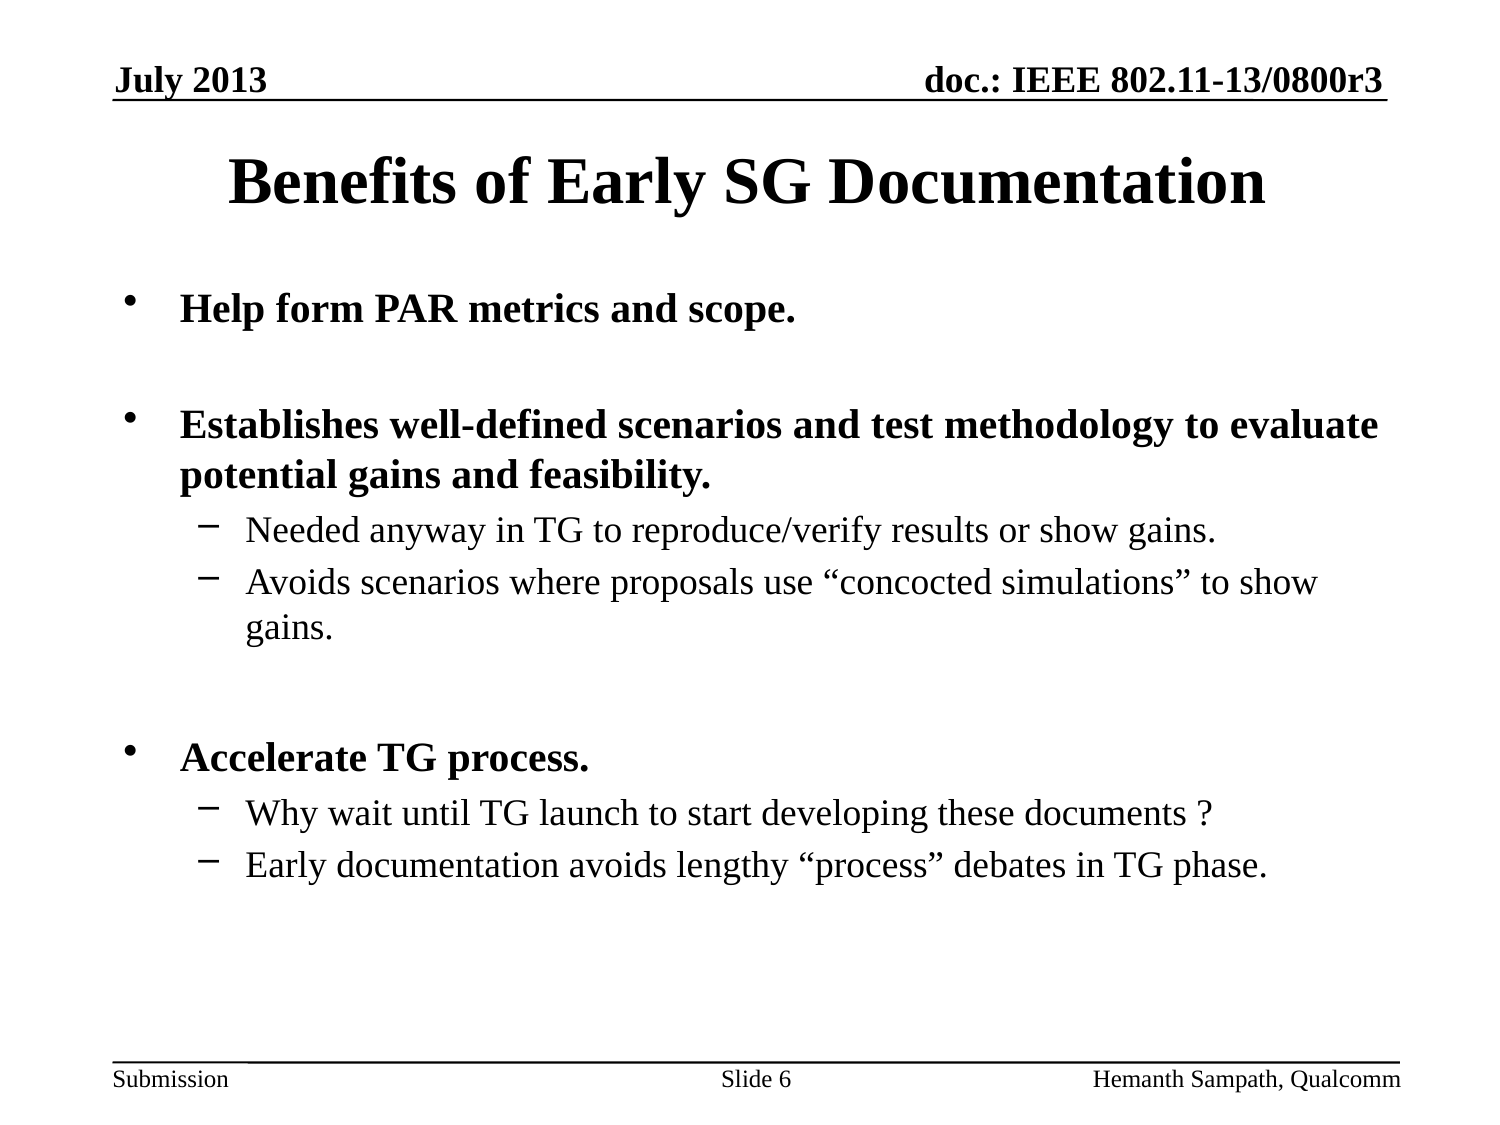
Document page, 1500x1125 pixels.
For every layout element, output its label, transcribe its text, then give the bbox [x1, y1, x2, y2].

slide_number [114, 54, 270, 101]
title Benefits of Early SG Documentation [110, 89, 1386, 265]
list Help form PAR metrics and scope. Establishes well-defined scenarios and test methodology to evaluate potential gains and feasibility. Needed anyway in TG to reproduce/verify results or show gains. Avoids scenarios where proposals use “concocted simulations” to show gains. Accelerate TG process. Why wait until TG launch to start developing these documents ? Early documentation avoids lengthy “process” debates in TG phase. [108, 272, 1419, 1059]
slide_number Slide 6 [712, 1061, 800, 1093]
footer Hemanth Sampath, Qualcomm [1088, 1061, 1402, 1093]
